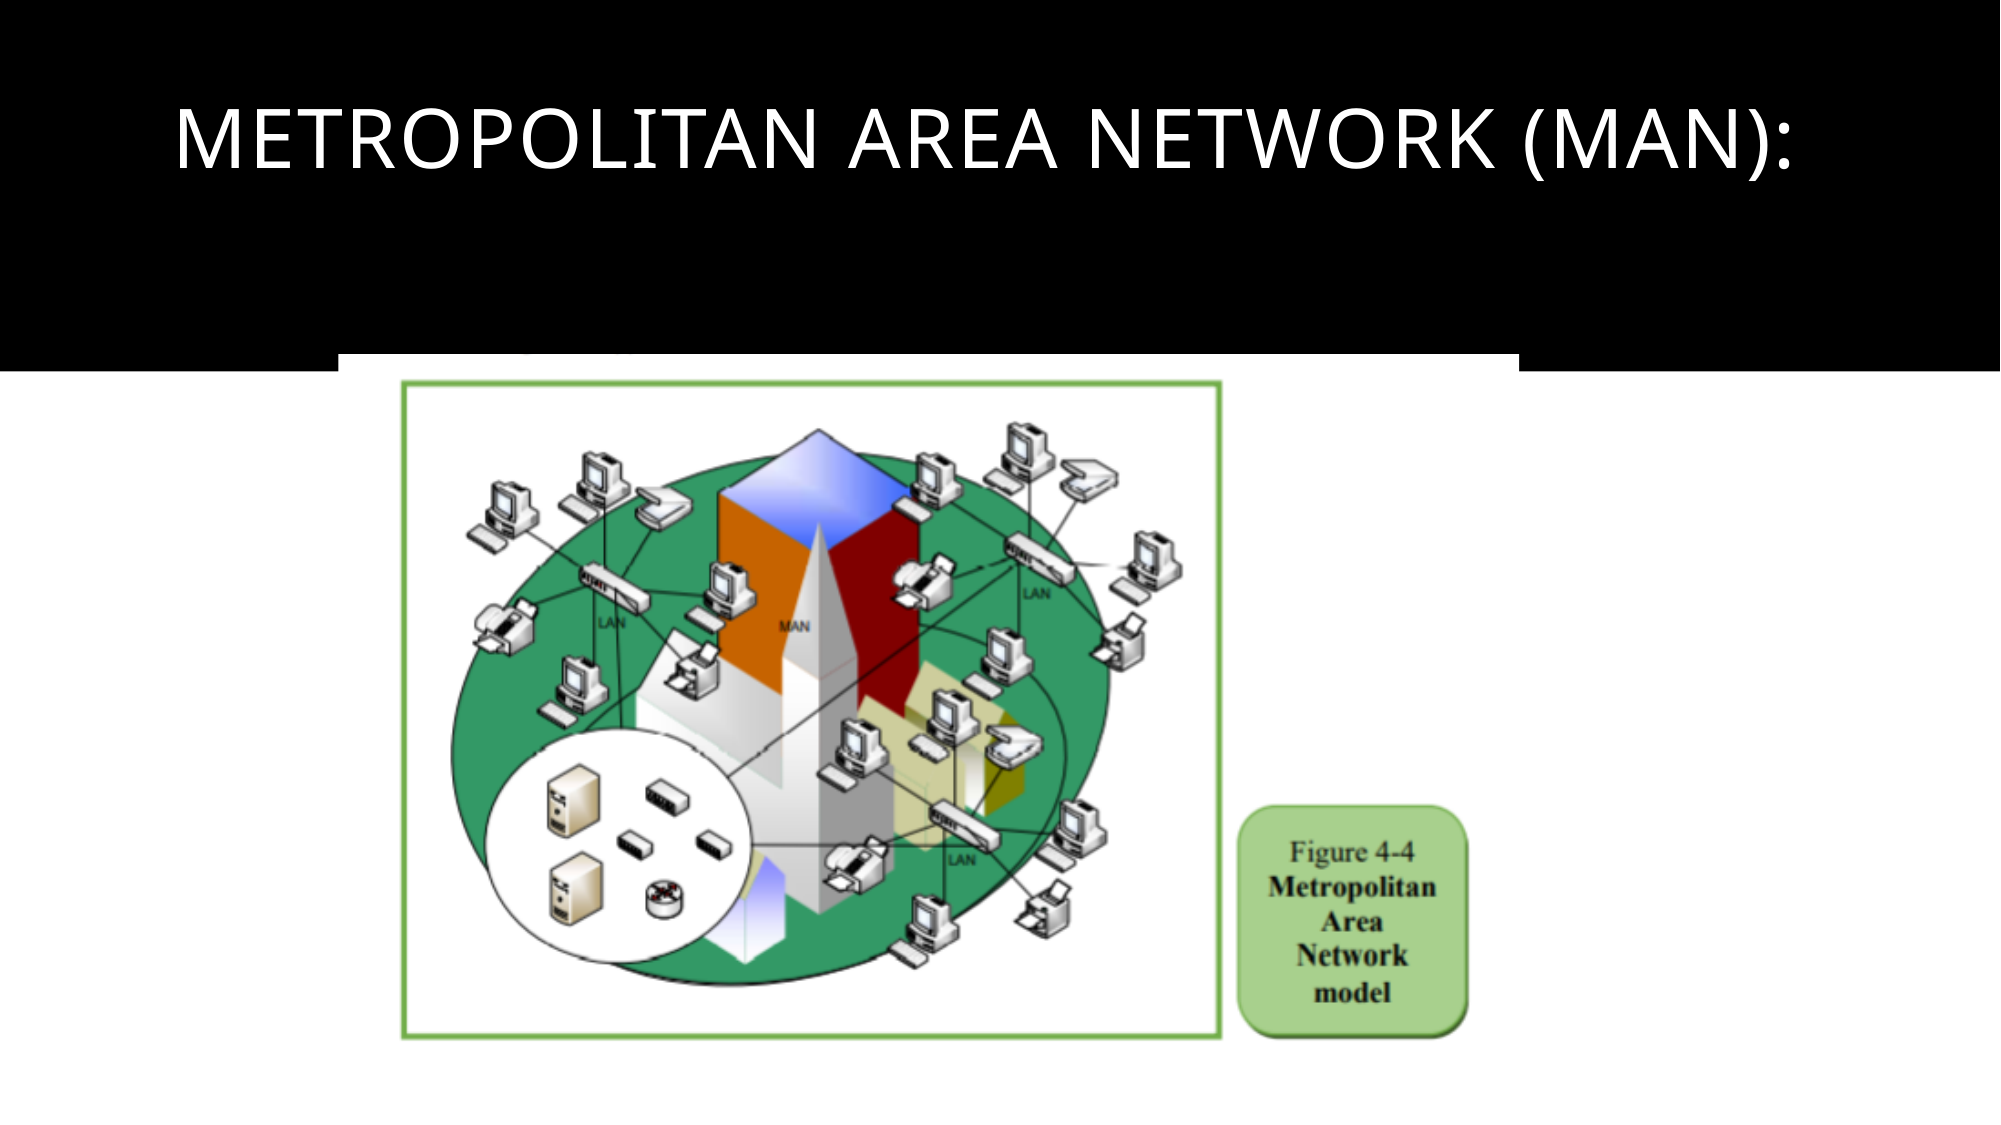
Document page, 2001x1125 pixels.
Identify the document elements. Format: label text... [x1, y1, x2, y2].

title Metropolitan Area Network (MAN): [157, 52, 1842, 332]
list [338, 354, 1520, 1125]
